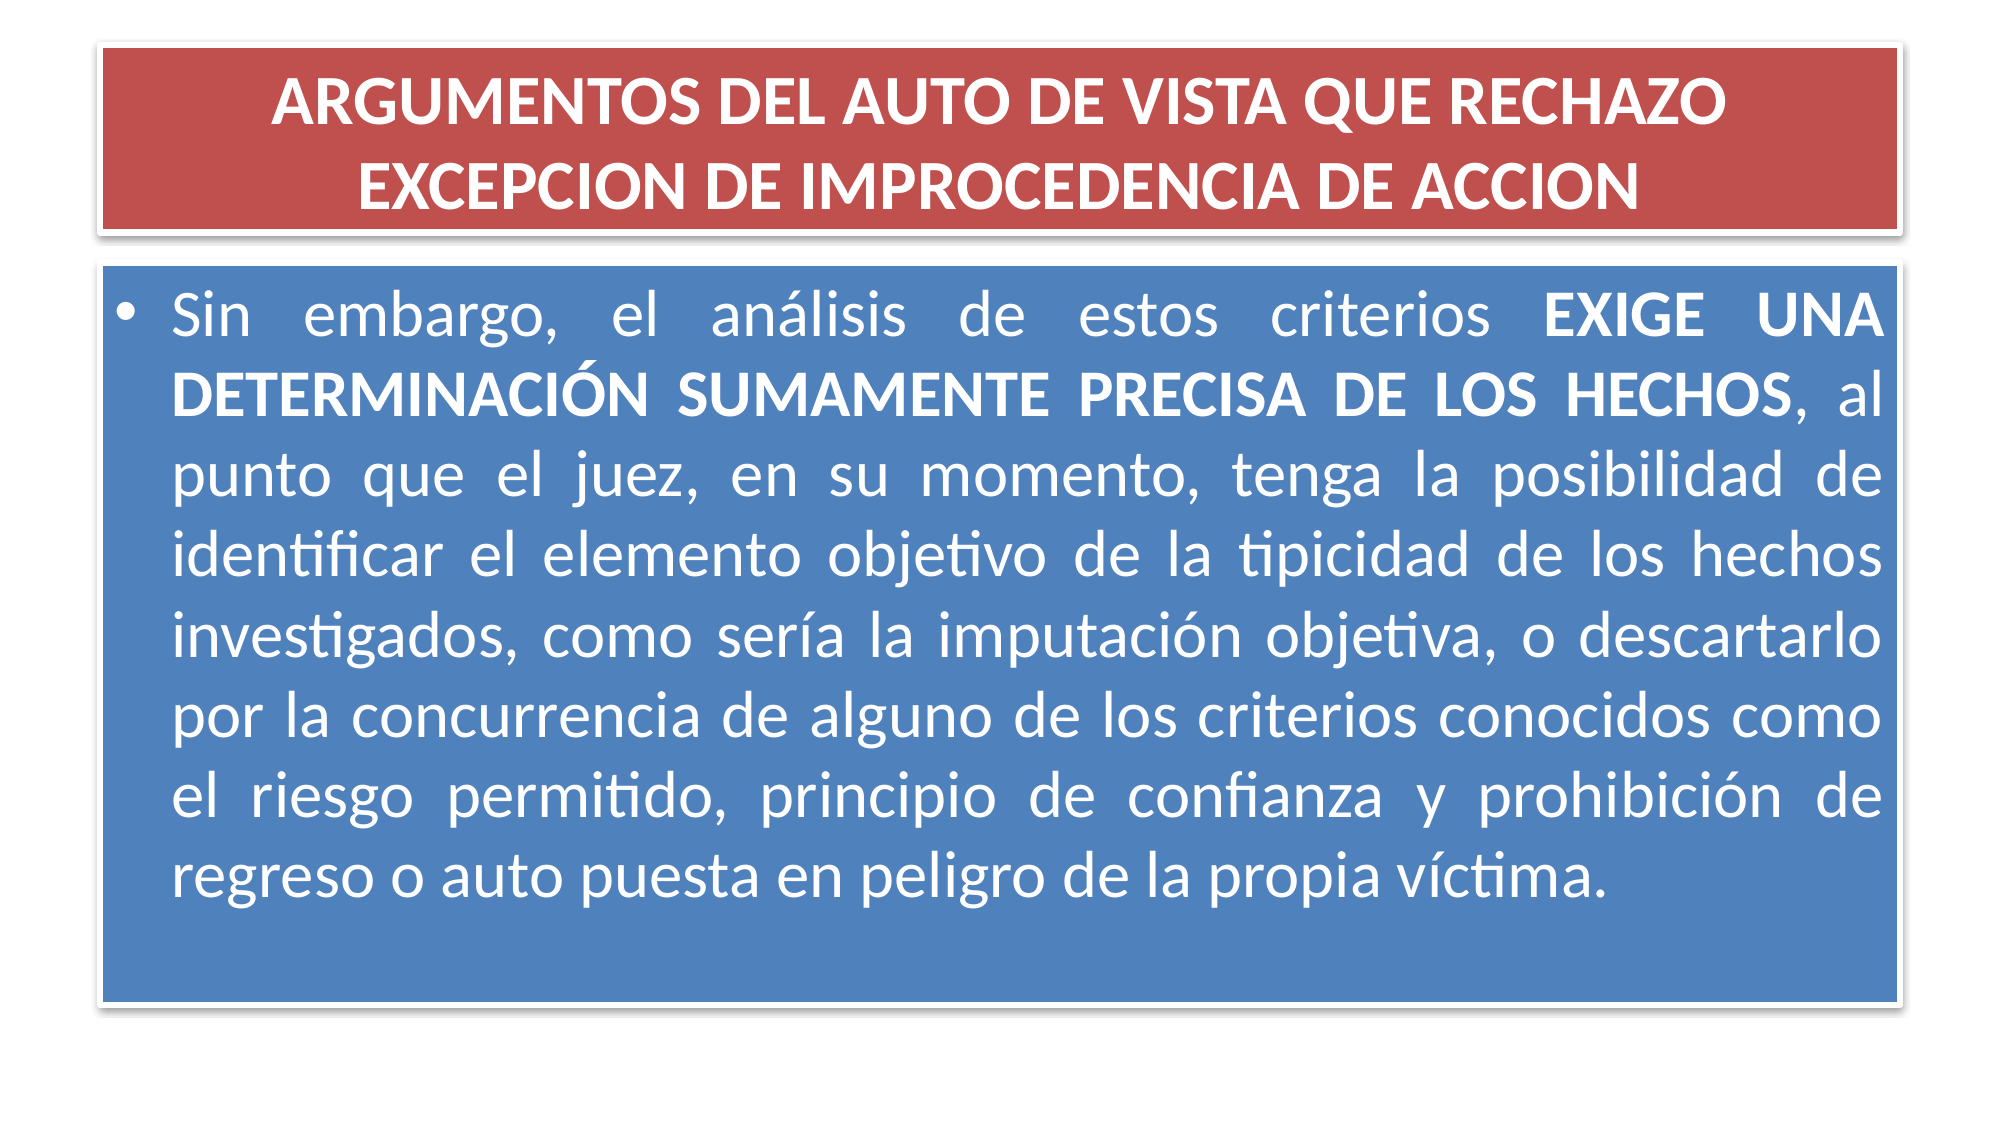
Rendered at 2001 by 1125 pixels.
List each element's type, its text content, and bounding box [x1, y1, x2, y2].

list Sin embargo, el análisis de estos criterios EXIGE UNA DETERMINACIÓN SUMAMENTE PRECISA DE LOS HECHOS, al punto que el juez, en su momento, tenga la posibilidad de identificar el elemento objetivo de la tipicidad de los hechos investigados, como sería la imputación objetiva, o descartarlo por la concurrencia de alguno de los criterios conocidos como el riesgo permitido, principio de confianza y prohibición de regreso o auto puesta en peligro de la propia víctima. [97, 259, 1903, 1008]
title ARGUMENTOS DEL AUTO DE VISTA QUE RECHAZO EXCEPCION DE IMPROCEDENCIA DE ACCION [97, 42, 1903, 236]
